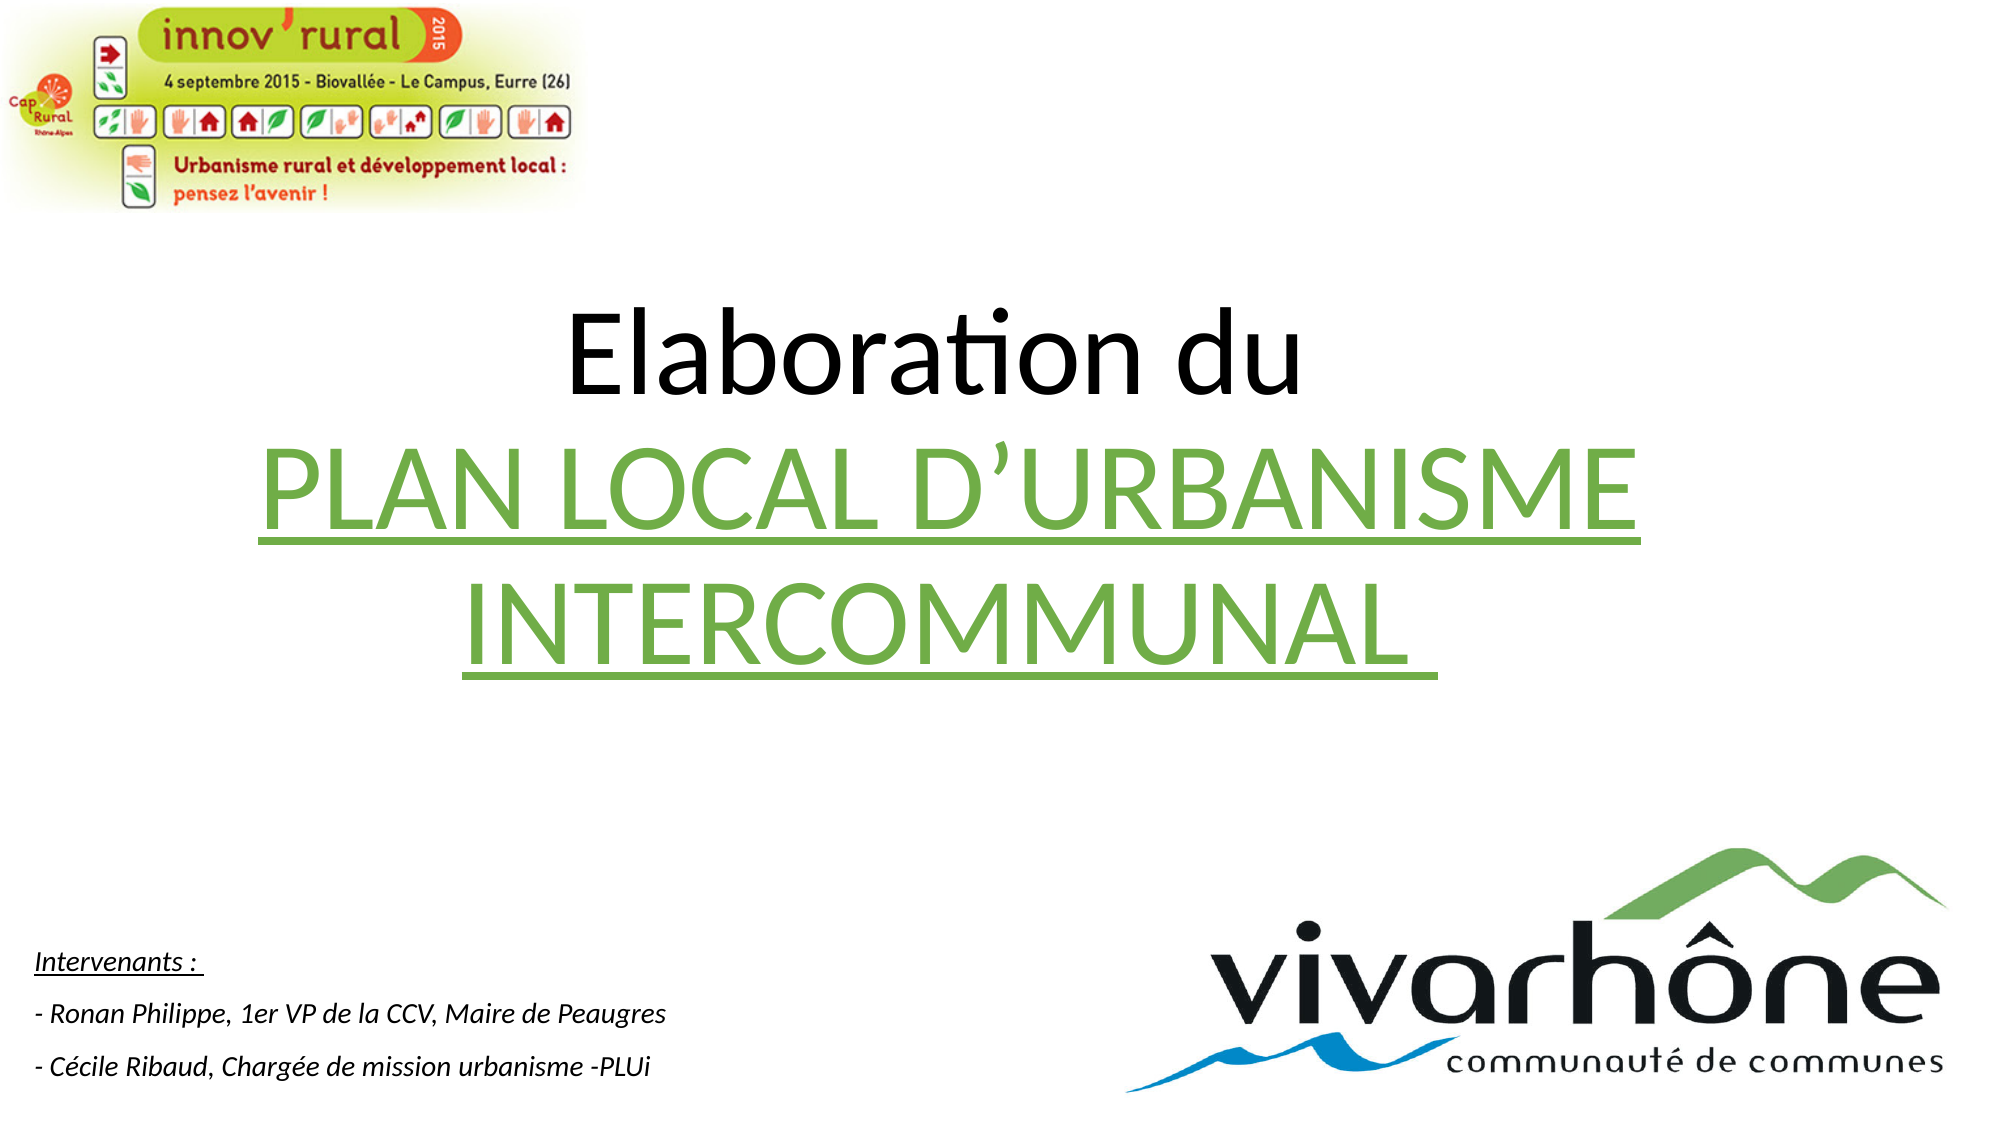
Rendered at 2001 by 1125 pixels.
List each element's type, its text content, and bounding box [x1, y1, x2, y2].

subtitle Elaboration du PLAN LOCAL D’URBANISME INTERCOMMUNAL [146, 278, 1754, 905]
text_box Intervenants : - Ronan Philippe, 1er VP de la CCV, Maire de Peaugres - Cécile Ribaud, Chargée de mission urbanisme -PLUi [19, 939, 811, 1125]
picture [0, 3, 588, 213]
picture [1094, 833, 1980, 1107]
